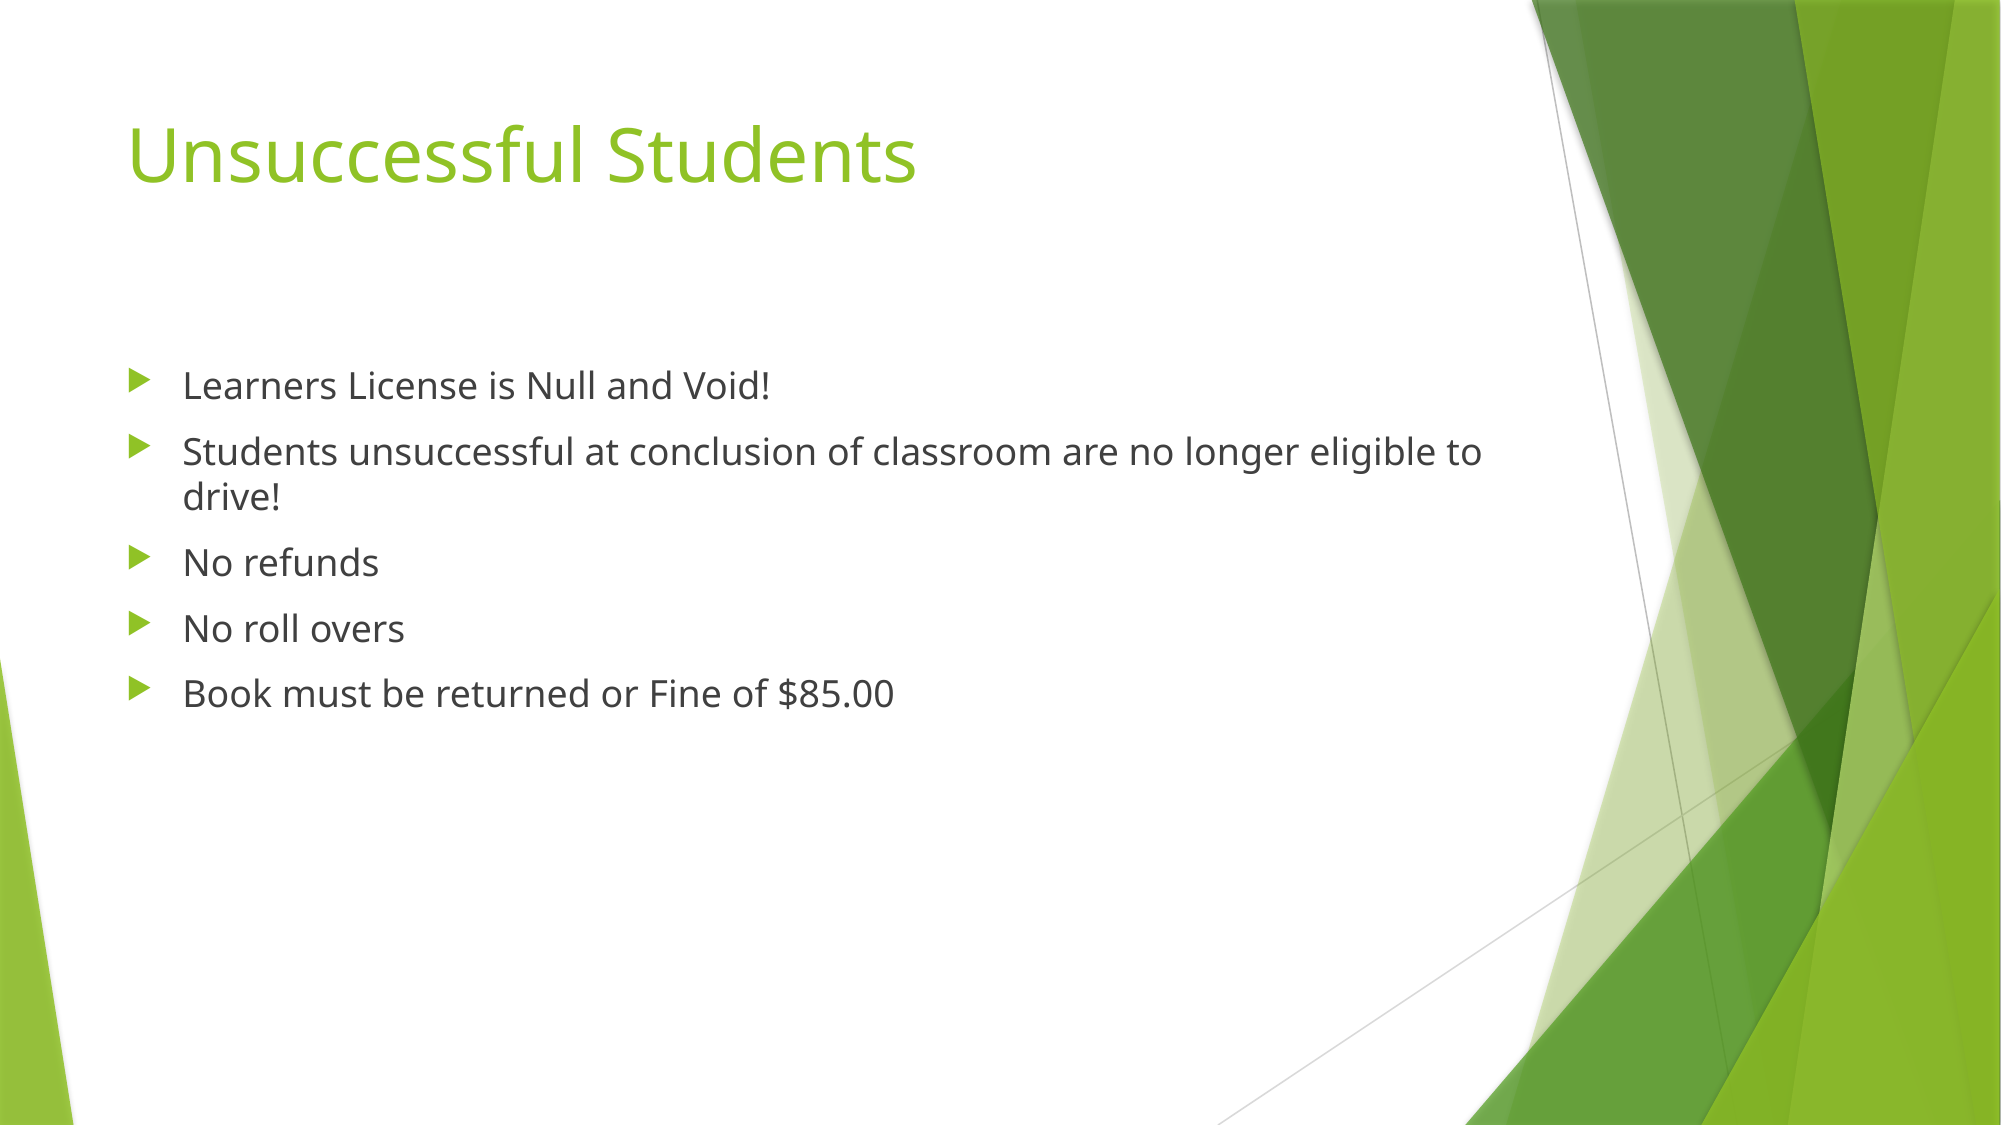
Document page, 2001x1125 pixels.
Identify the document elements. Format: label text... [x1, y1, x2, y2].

list Learners License is Null and Void! Students unsuccessful at conclusion of classroom are no longer eligible to drive! No refunds No roll overs Book must be returned or Fine of $85.00 [111, 354, 1522, 992]
title Unsuccessful Students [111, 99, 1522, 317]
